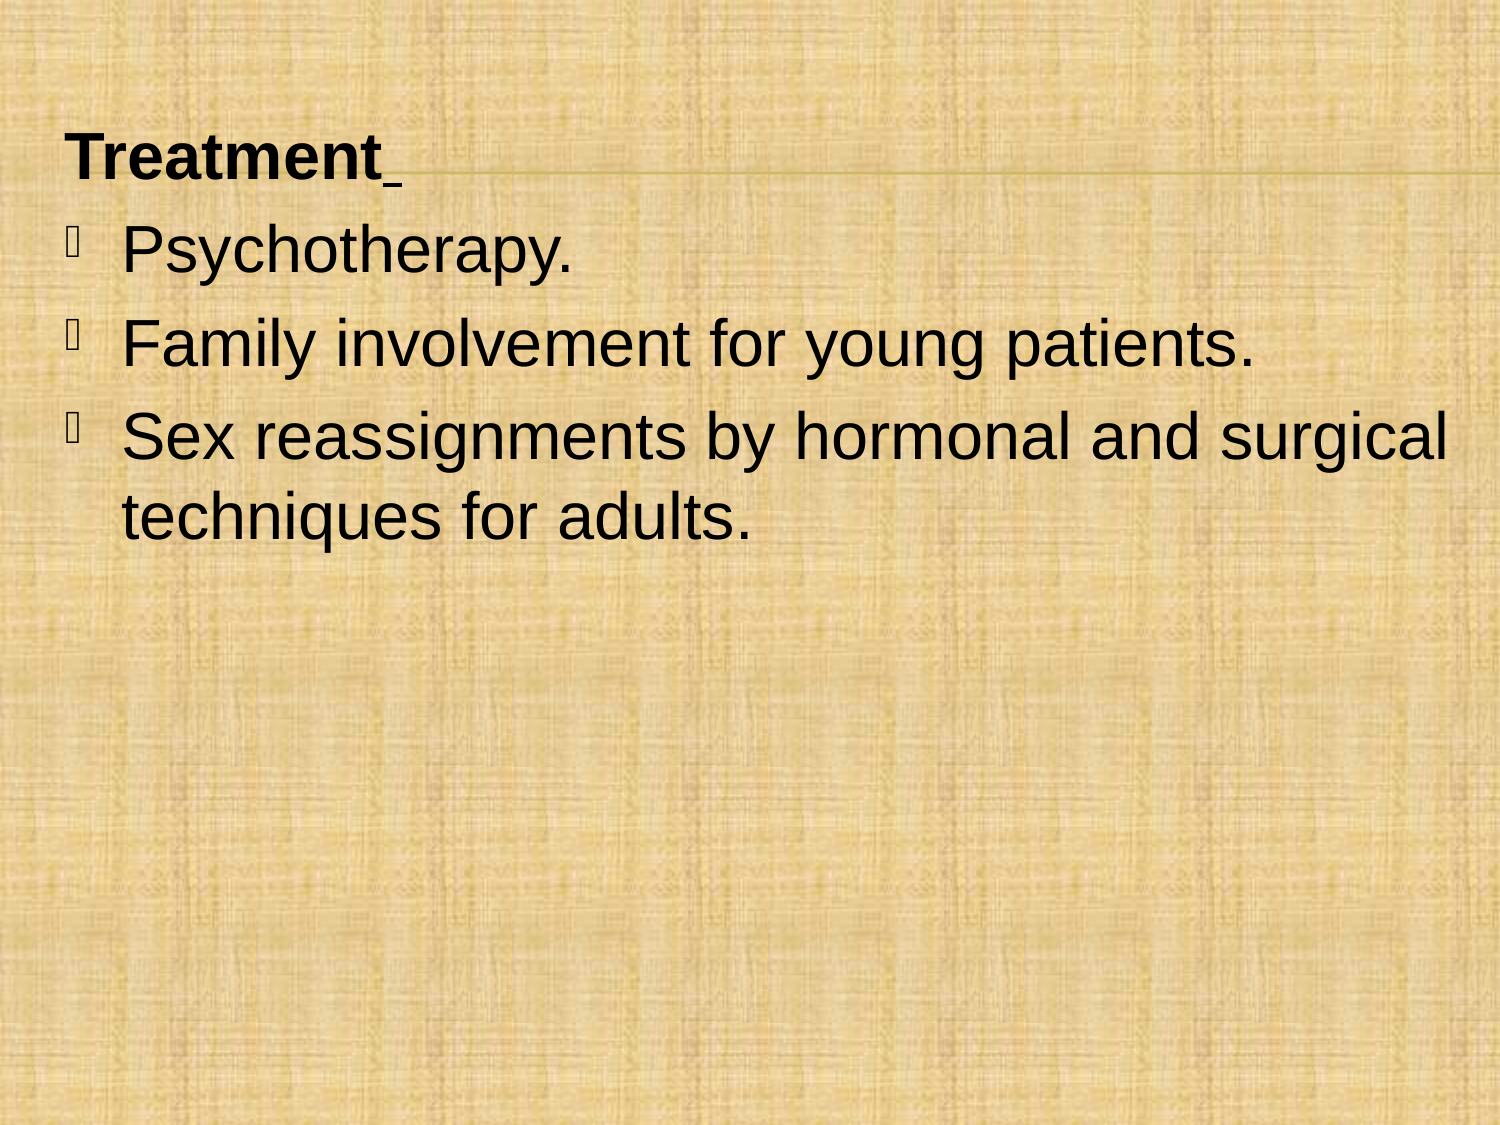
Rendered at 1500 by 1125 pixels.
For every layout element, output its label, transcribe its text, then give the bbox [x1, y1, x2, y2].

list Treatment Psychotherapy. Family involvement for young patients. Sex reassignments by hormonal and surgical techniques for adults. [50, 105, 1475, 998]
picture [0, 0, 1500, 1125]
